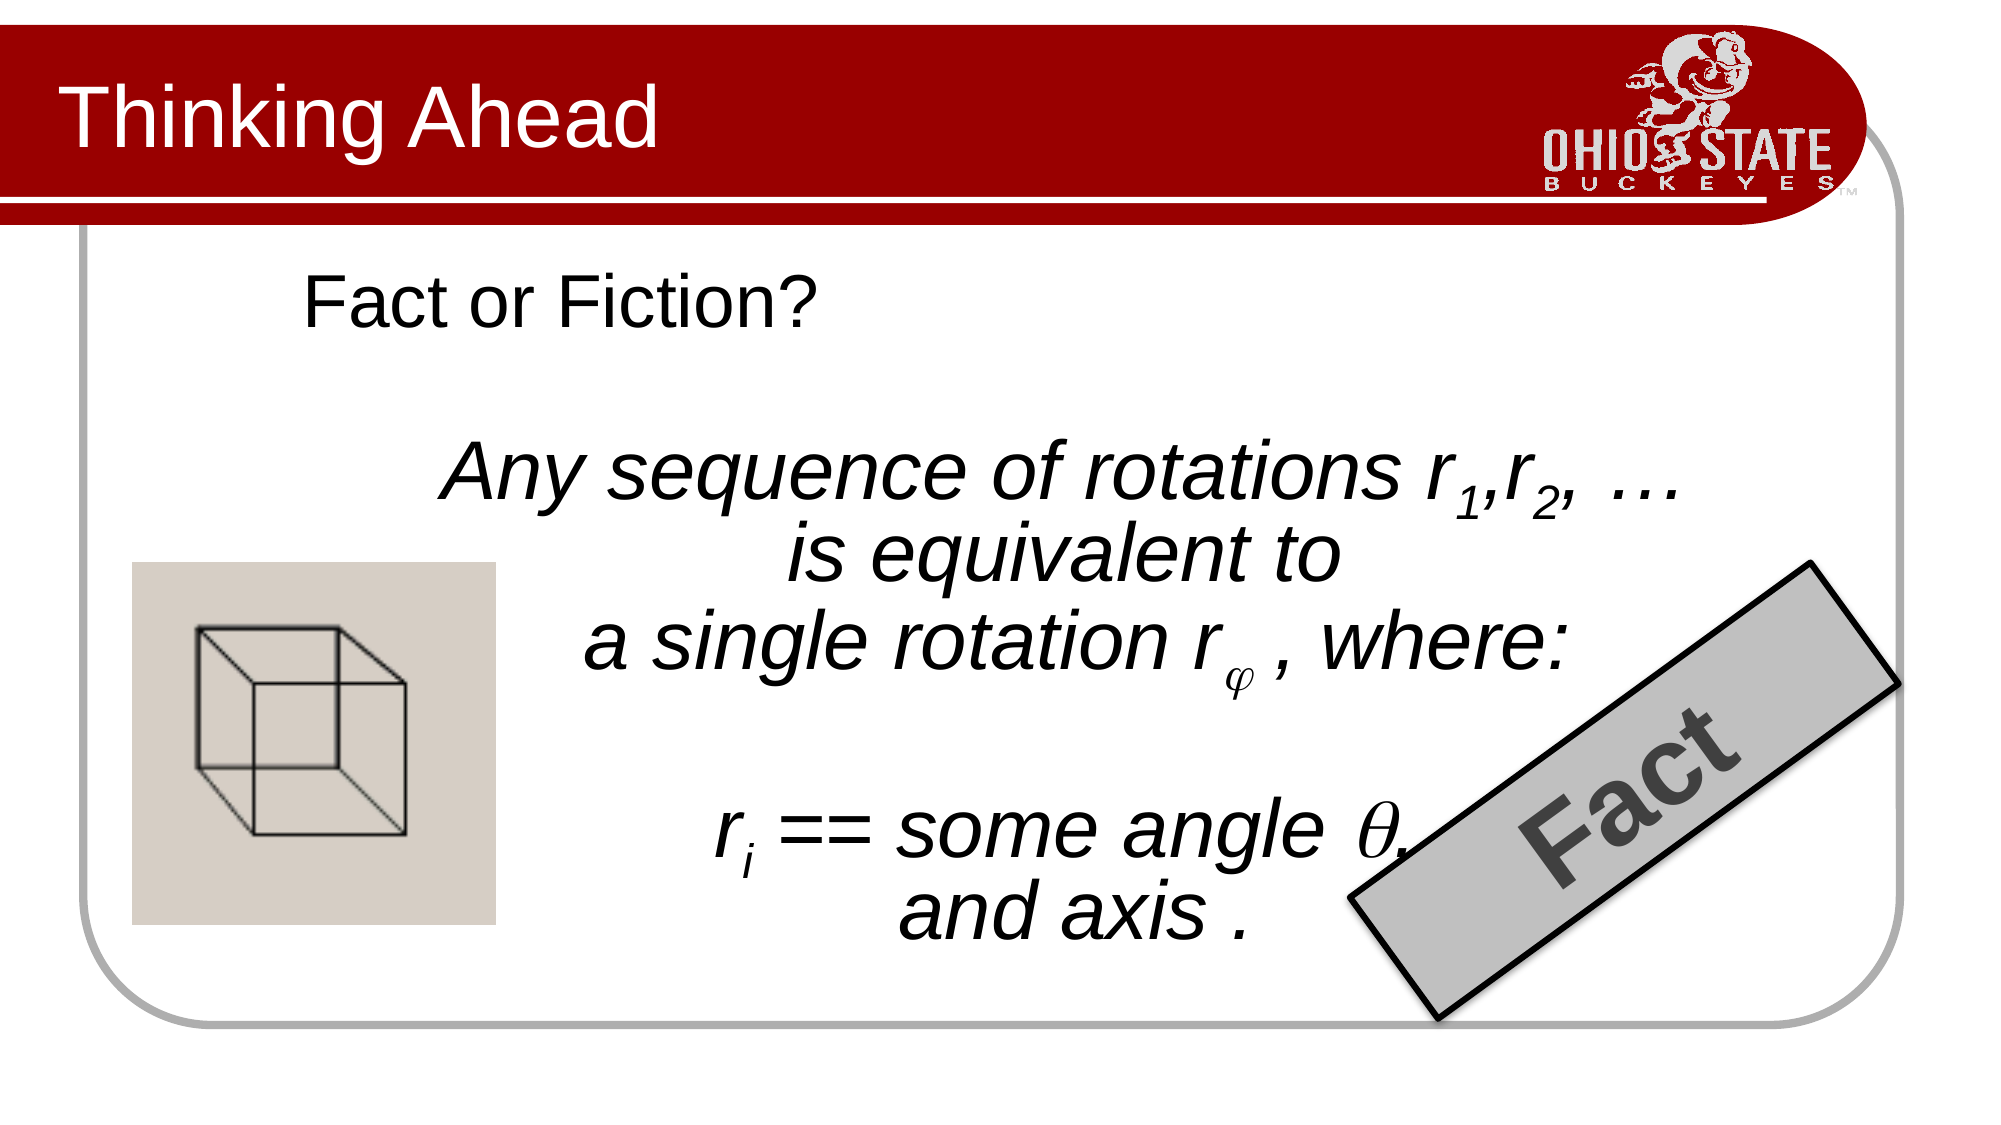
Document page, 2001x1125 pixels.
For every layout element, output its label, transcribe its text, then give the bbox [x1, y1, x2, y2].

title Thinking Ahead [42, 37, 1601, 188]
text_box Fact [1346, 559, 1902, 1022]
picture [132, 562, 496, 926]
